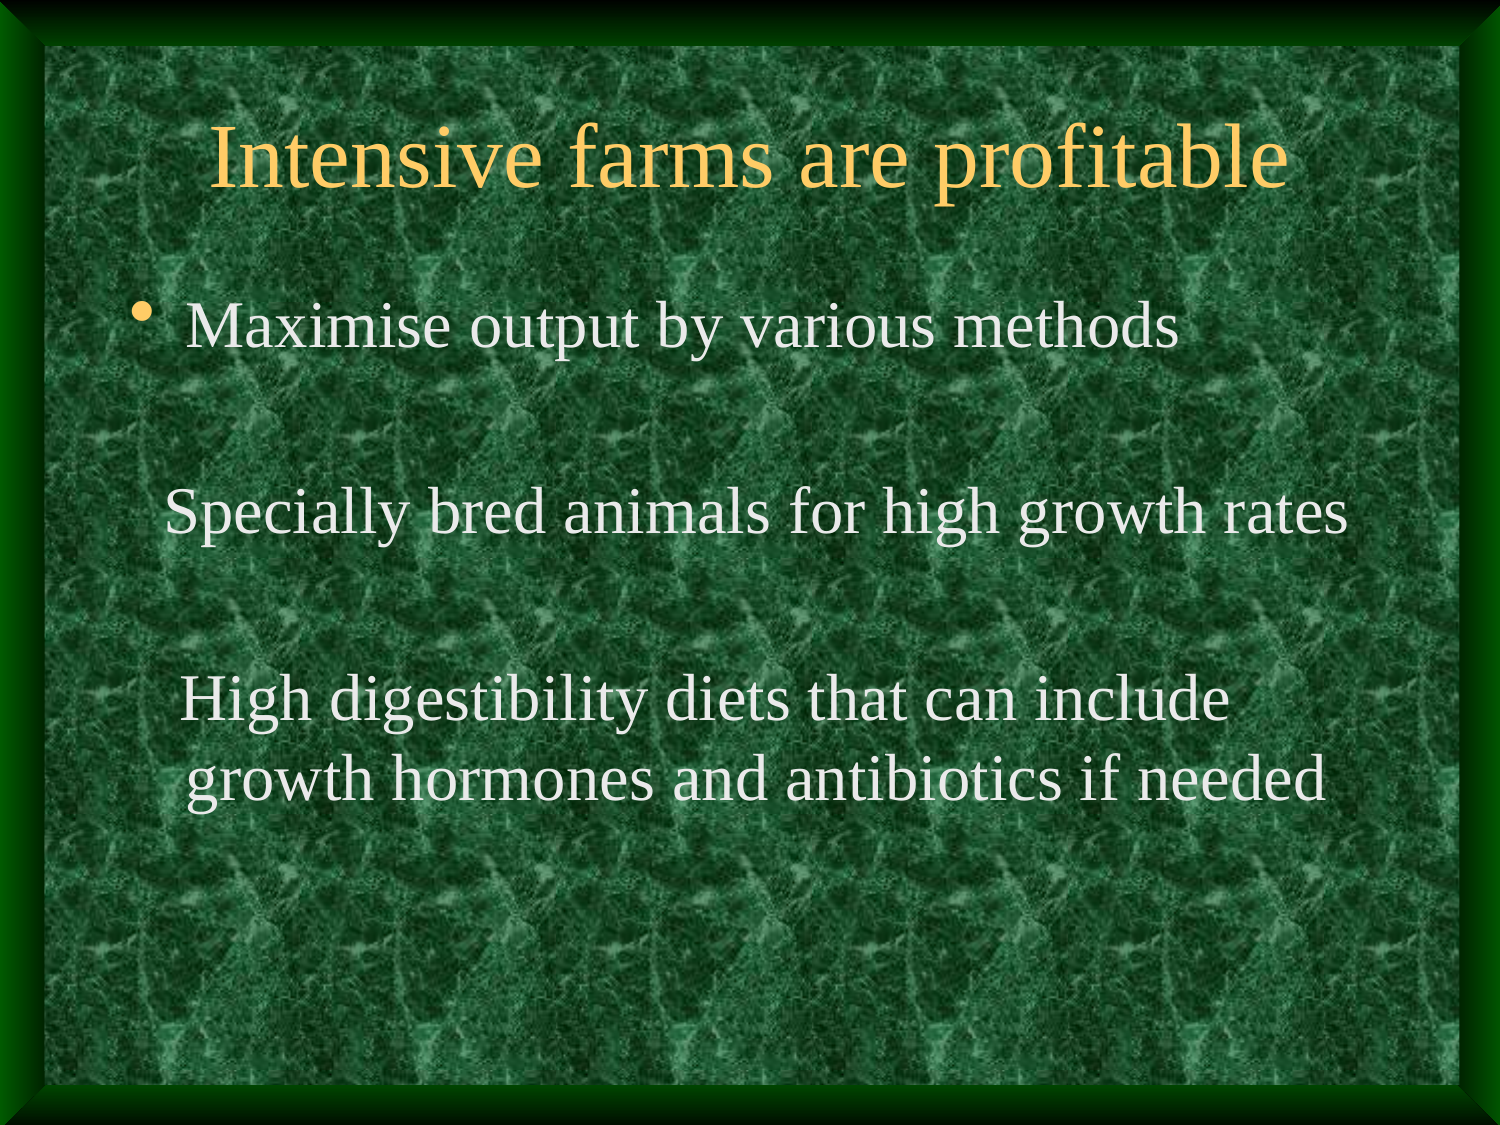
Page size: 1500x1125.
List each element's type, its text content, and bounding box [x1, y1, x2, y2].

title Intensive farms are profitable [112, 57, 1388, 246]
list Maximise output by various methods Specially bred animals for high growth rates High digestibility diets that can include growth hormones and antibiotics if needed [114, 273, 1390, 949]
picture [44, 46, 1460, 1085]
